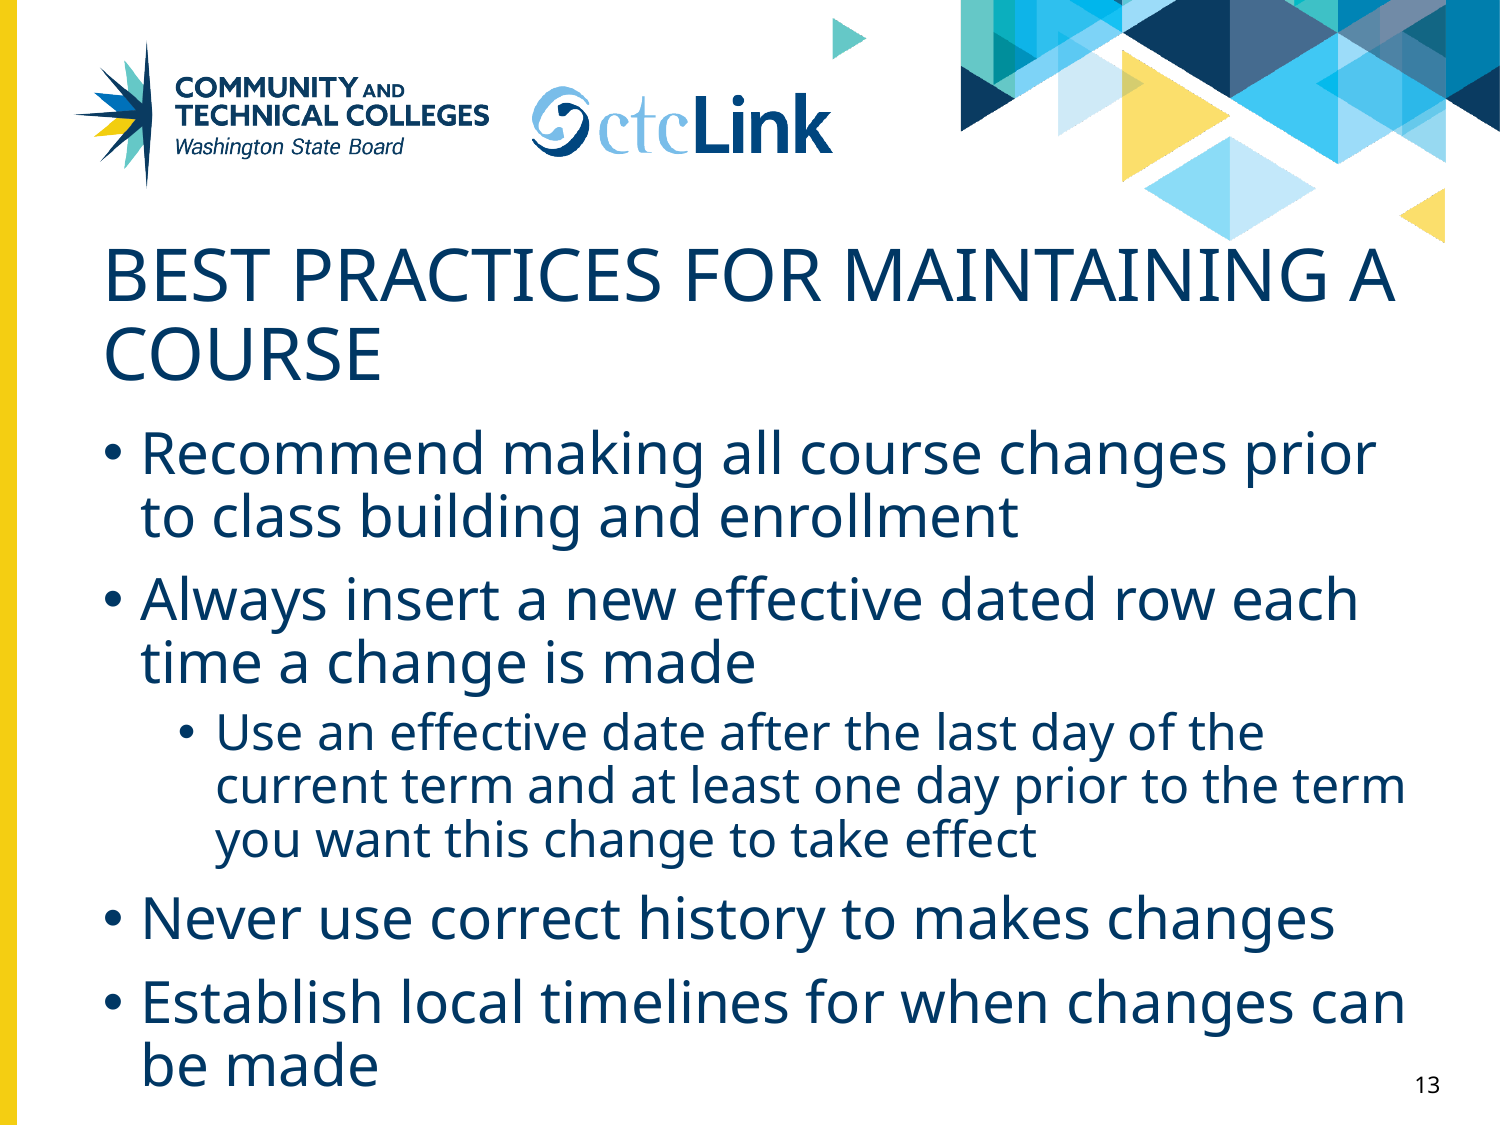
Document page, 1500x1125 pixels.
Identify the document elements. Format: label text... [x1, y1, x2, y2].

list Recommend making all course changes prior to class building and enrollment Always insert a new effective dated row each time a change is made Use an effective date after the last day of the current term and at least one day prior to the term you want this change to take effect Never use correct history to makes changes Establish local timelines for when changes can be made [88, 416, 1456, 1064]
picture [17, 0, 1500, 243]
slide_number 13 [1378, 1063, 1456, 1103]
title Best practices for maintaining a course [88, 231, 1456, 385]
